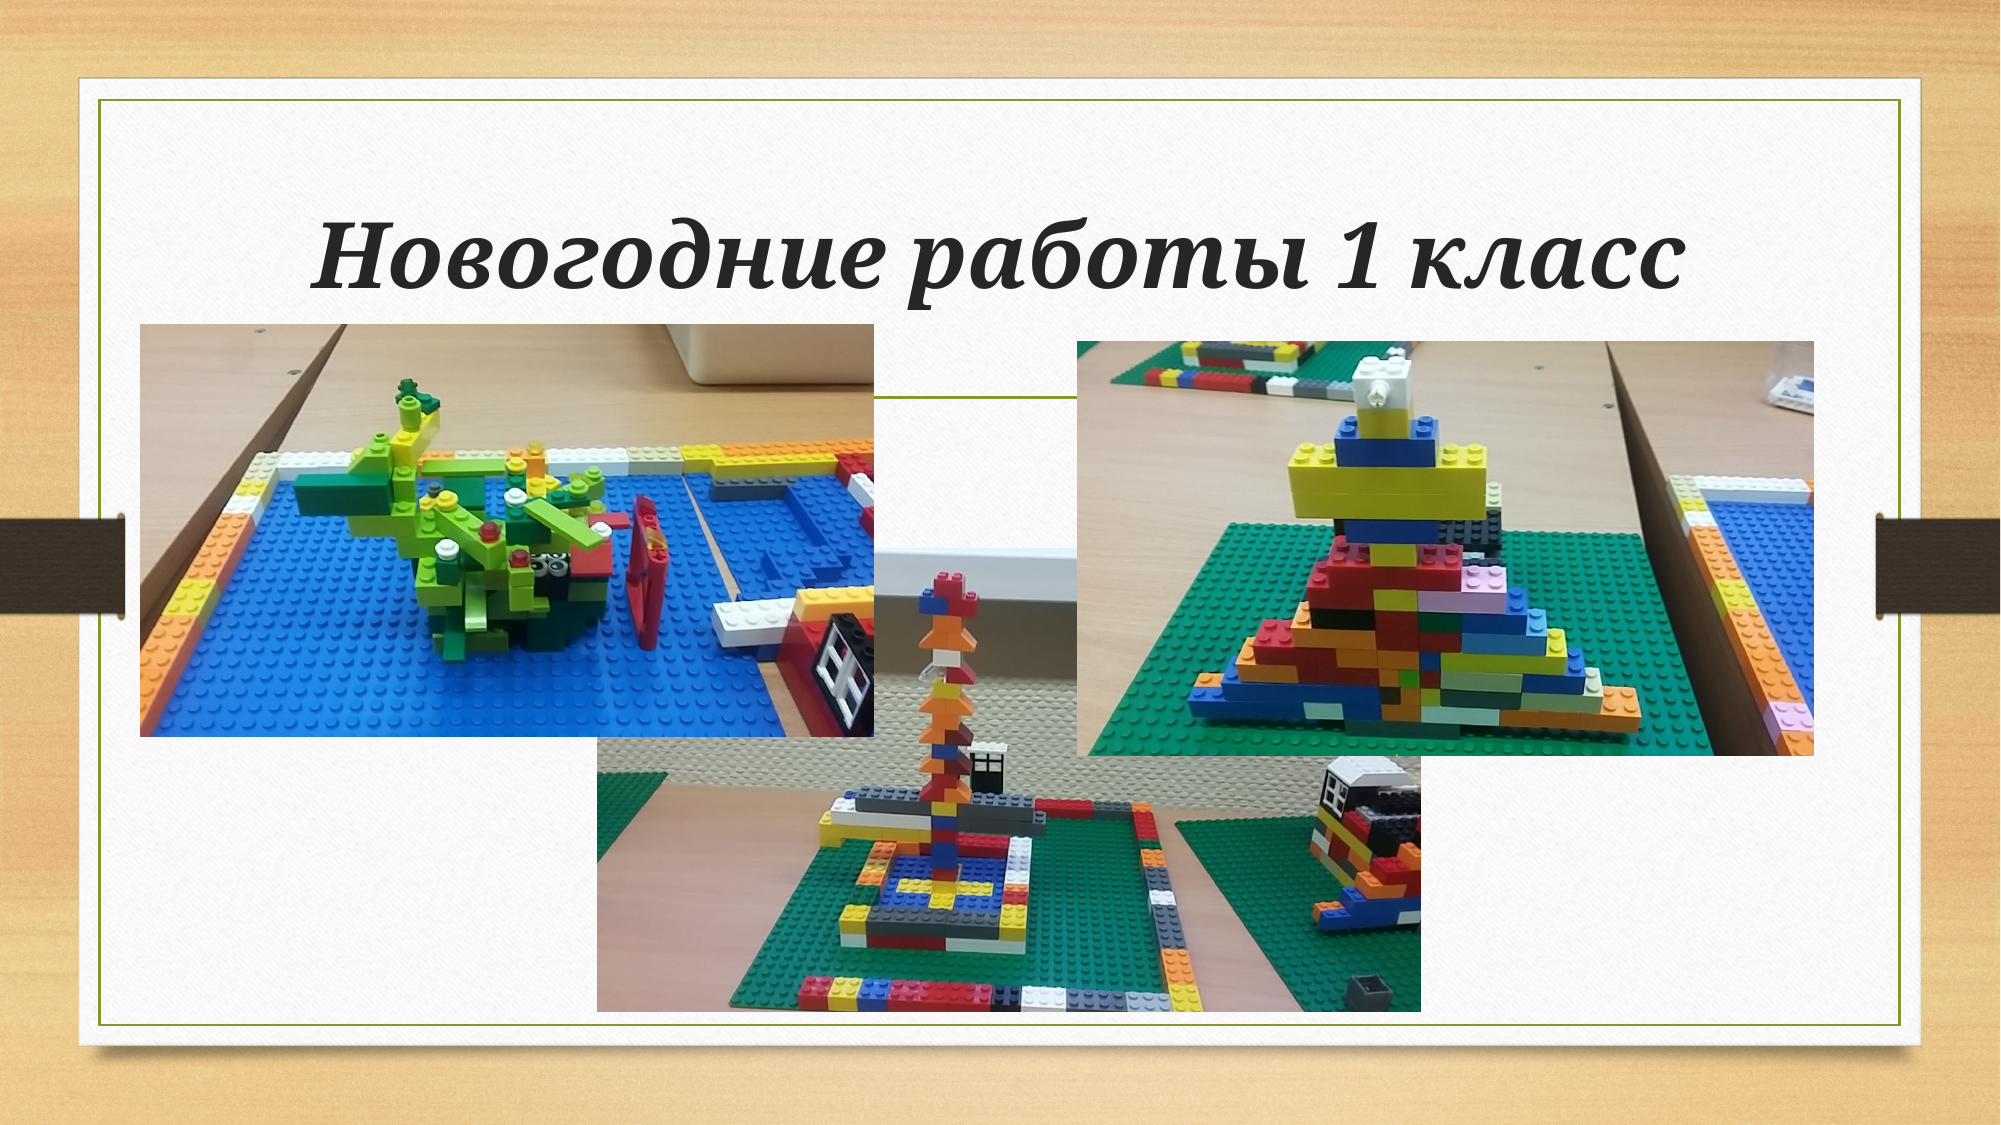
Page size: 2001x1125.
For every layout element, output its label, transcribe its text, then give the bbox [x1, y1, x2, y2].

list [139, 323, 874, 737]
title Новогодние работы 1 класс [212, 161, 1788, 343]
picture [0, 0, 2001, 1125]
